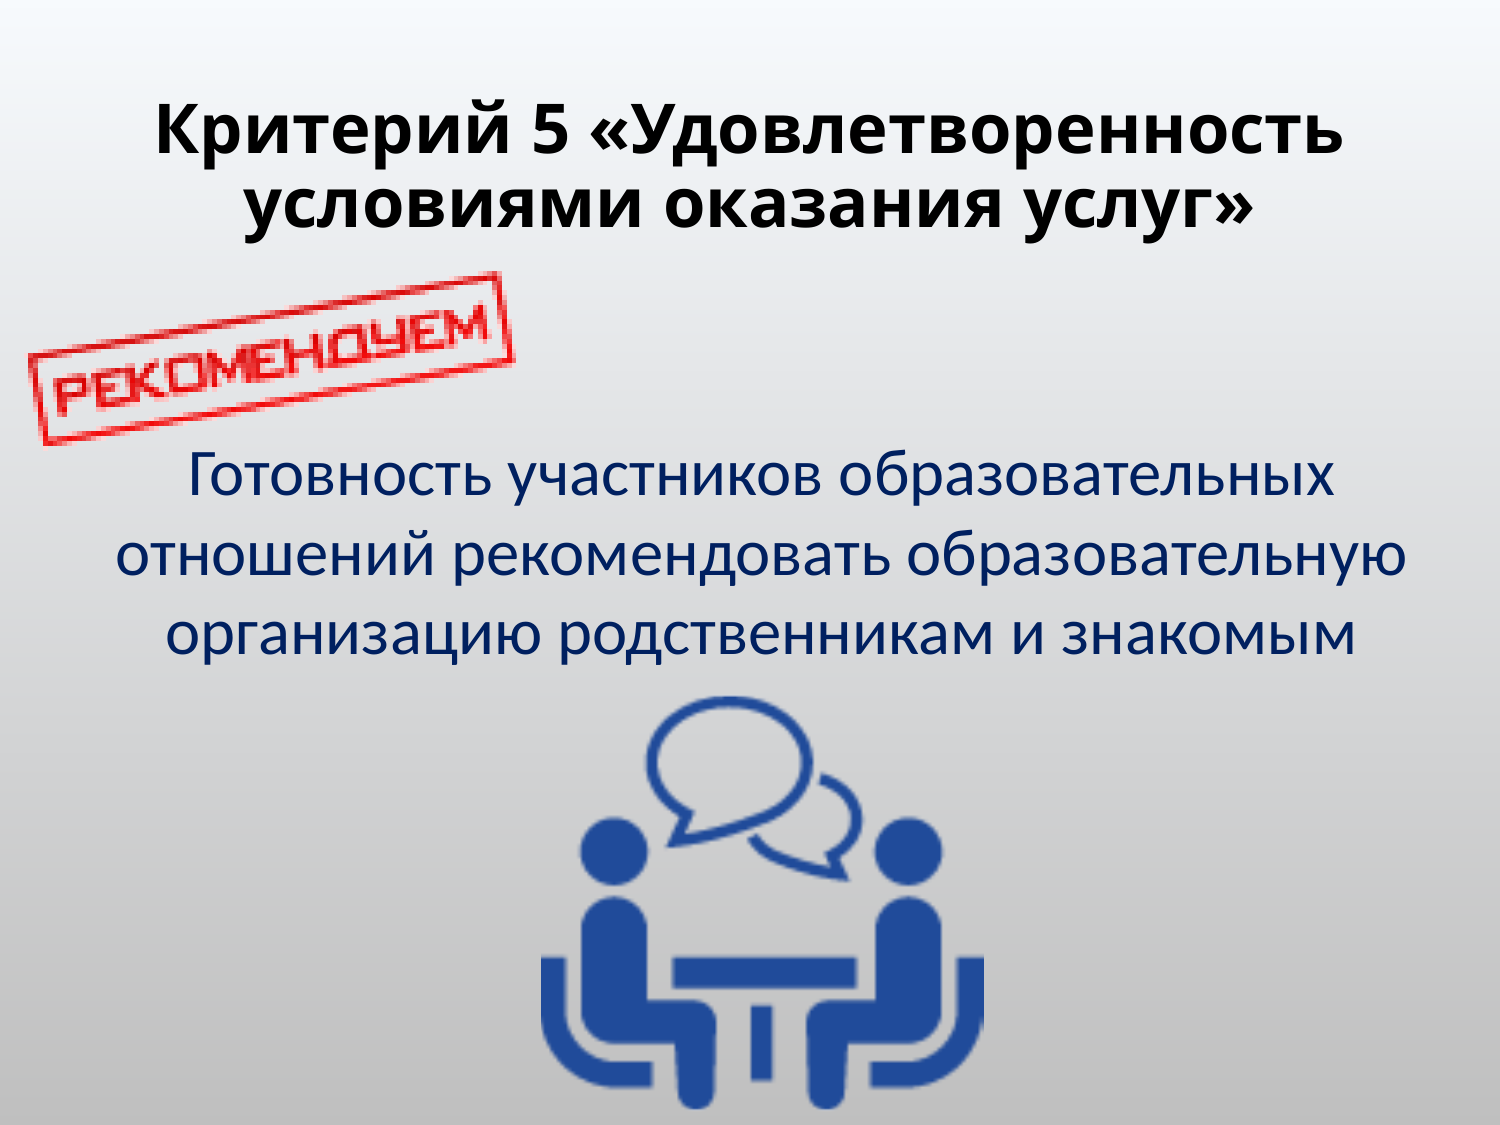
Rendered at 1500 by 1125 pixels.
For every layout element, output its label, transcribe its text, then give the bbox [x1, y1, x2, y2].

picture [541, 683, 984, 1125]
text_box Готовность участников образовательных отношений рекомендовать образовательную организацию родственникам и знакомым [77, 420, 1448, 676]
picture [0, 247, 541, 451]
title Критерий 5 «Удовлетворенность условиями оказания услуг» [103, 59, 1397, 278]
